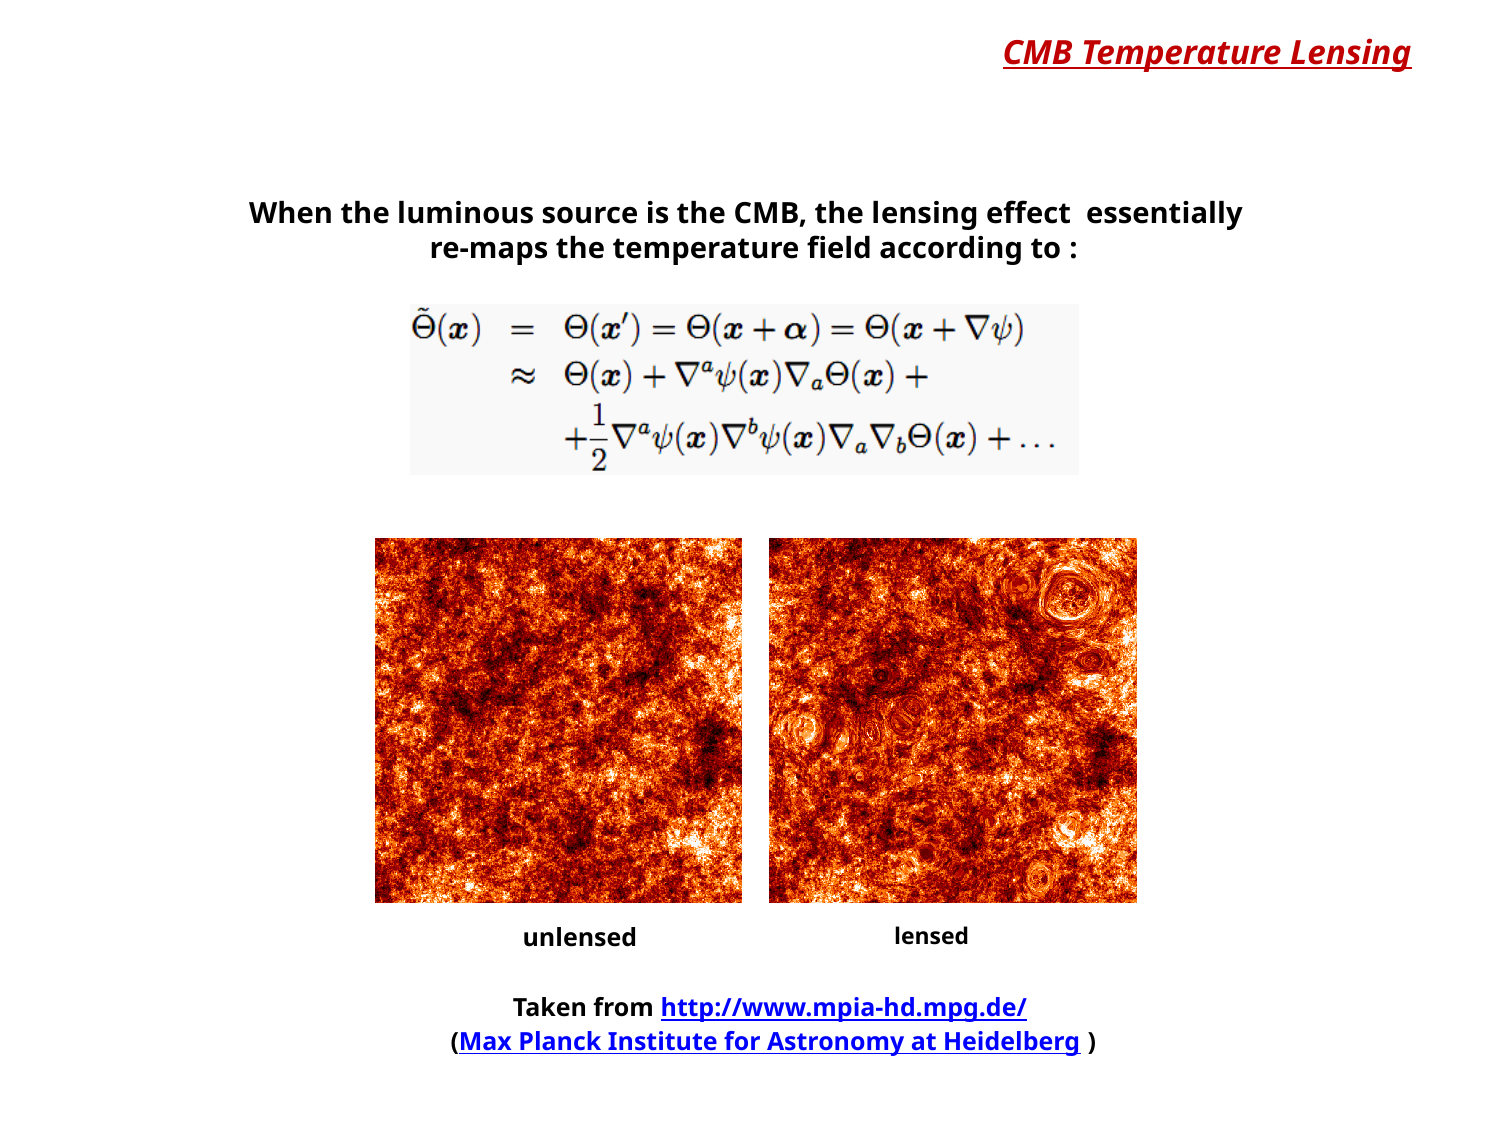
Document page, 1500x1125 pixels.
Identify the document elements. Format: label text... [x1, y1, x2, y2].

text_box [398, 913, 1114, 960]
text_box CMB Temperature Lensing [949, 23, 1465, 79]
picture [409, 304, 1079, 475]
text_box Taken from http://www.mpia-hd.mpg.de/ (Max Planck Institute for Astronomy at Heidelberg ) [410, 984, 1137, 1068]
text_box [374, 538, 1137, 903]
text_box When the luminous source is the CMB, the lensing effect essentially re-maps the temperature field according to : [140, 187, 1360, 273]
